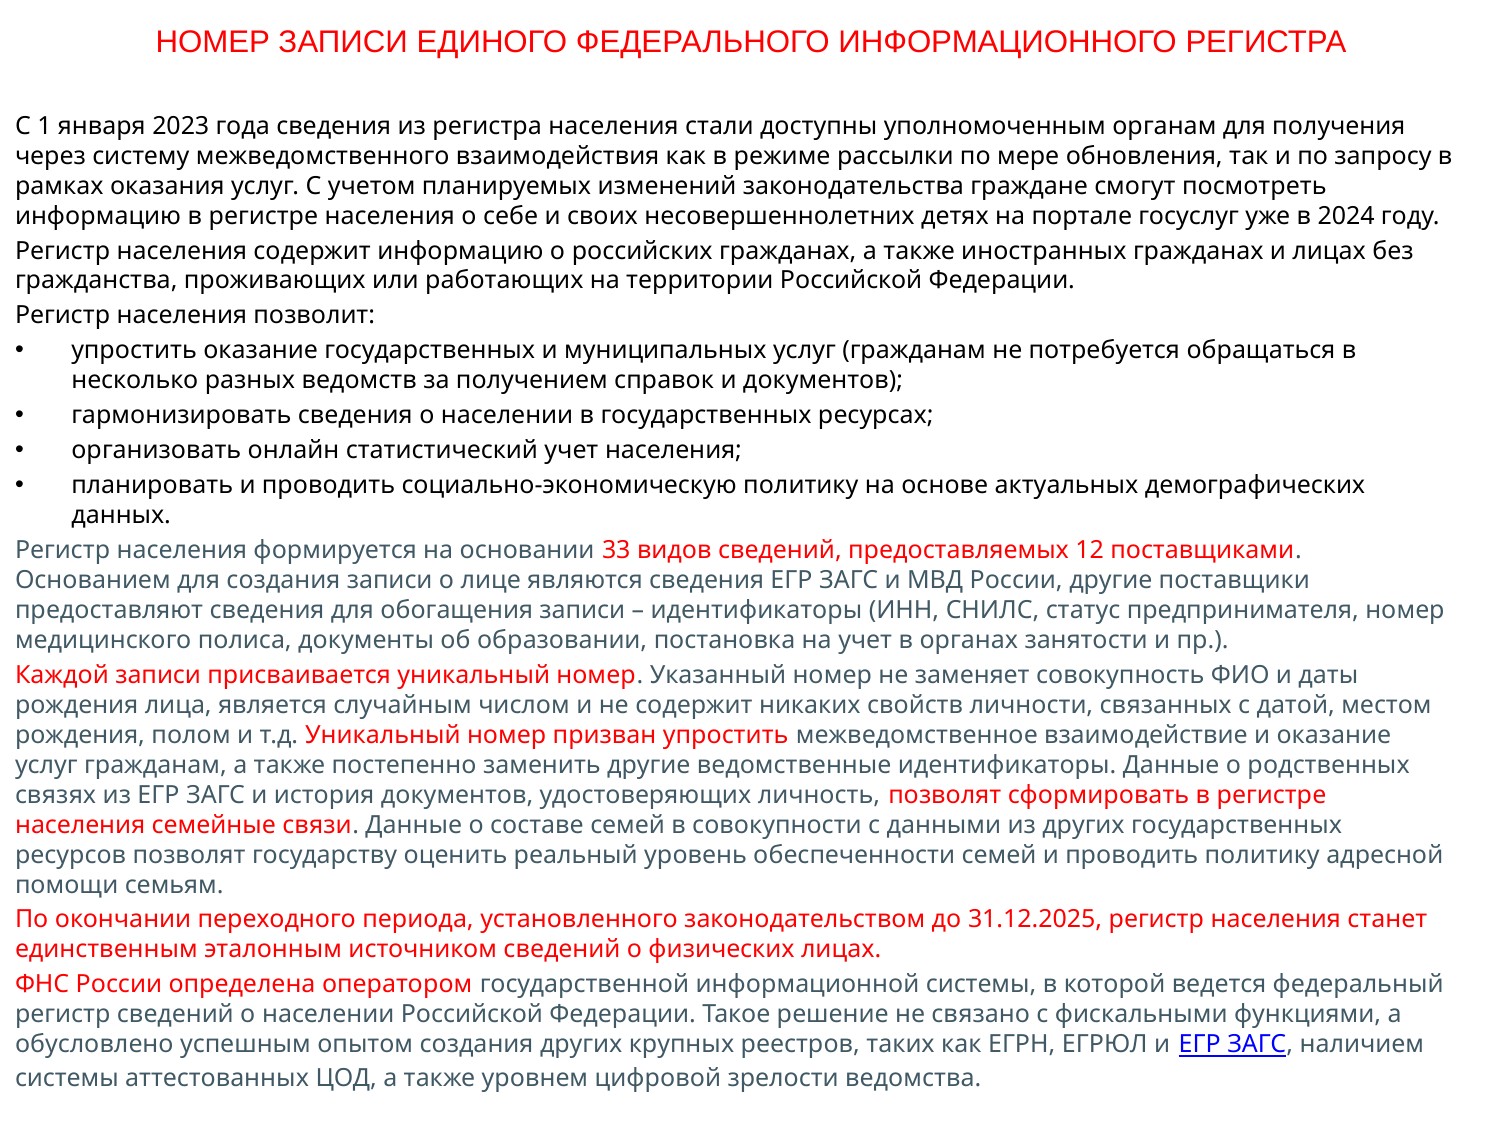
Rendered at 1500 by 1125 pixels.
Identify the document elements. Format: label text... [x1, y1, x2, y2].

list С 1 января 2023 года сведения из регистра населения стали доступны уполномоченным органам для получения через систему межведомственного взаимодействия как в режиме рассылки по мере обновления, так и по запросу в рамках оказания услуг. С учетом планируемых изменений законодательства граждане смогут посмотреть информацию в регистре населения о себе и своих несовершеннолетних детях на портале госуслуг уже в 2024 году. Регистр населения содержит информацию о российских гражданах, а также иностранных гражданах и лицах без гражданства, проживающих или работающих на территории Российской Федерации. Регистр населения позволит: упростить оказание государственных и муниципальных услуг (гражданам не потребуется обращаться в несколько разных ведомств за получением справок и документов); гармонизировать сведения о населении в государственных ресурсах; организовать онлайн статистический учет населения; планировать и проводить социально-экономическую политику на основе актуальных демографических данных. Регистр населения формируется на основании 33 видов сведений, предоставляемых 12 поставщиками. Основанием для создания записи о лице являются сведения ЕГР ЗАГС и МВД России, другие поставщики предоставляют сведения для обогащения записи – идентификаторы (ИНН, СНИЛС, статус предпринимателя, номер медицинского полиса, документы об образовании, постановка на учет в органах занятости и пр.). Каждой записи присваивается уникальный номер. Указанный номер не заменяет совокупность ФИО и даты рождения лица, является случайным числом и не содержит никаких свойств личности, связанных с датой, местом рождения, полом и т.д. Уникальный номер призван упростить межведомственное взаимодействие и оказание услуг гражданам, а также постепенно заменить другие ведомственные идентификаторы. Данные о родственных связях из ЕГР ЗАГС и история документов, удостоверяющих личность, позволят сформировать в регистре населения семейные связи. Данные о составе семей в совокупности с данными из других государственных ресурсов позволят государству оценить реальный уровень обеспеченности семей и проводить политику адресной помощи семьям. По окончании переходного периода, установленного законодательством до 31.12.2025, регистр населения станет единственным эталонным источником сведений о физических лицах. ФНС России определена оператором государственной информационной системы, в которой ведется федеральный регистр сведений о населении Российской Федерации. Такое решение не связано с фискальными функциями, а обусловлено успешным опытом создания других крупных реестров, таких как ЕГРН, ЕГРЮЛ и ЕГР ЗАГС, наличием системы аттестованных ЦОД, а также уровнем цифровой зрелости ведомства. [0, 101, 1471, 1083]
title НОМЕР ЗАПИСИ ЕДИНОГО ФЕДЕРАЛЬНОГО ИНФОРМАЦИОННОГО РЕГИСТРА [76, 0, 1427, 81]
